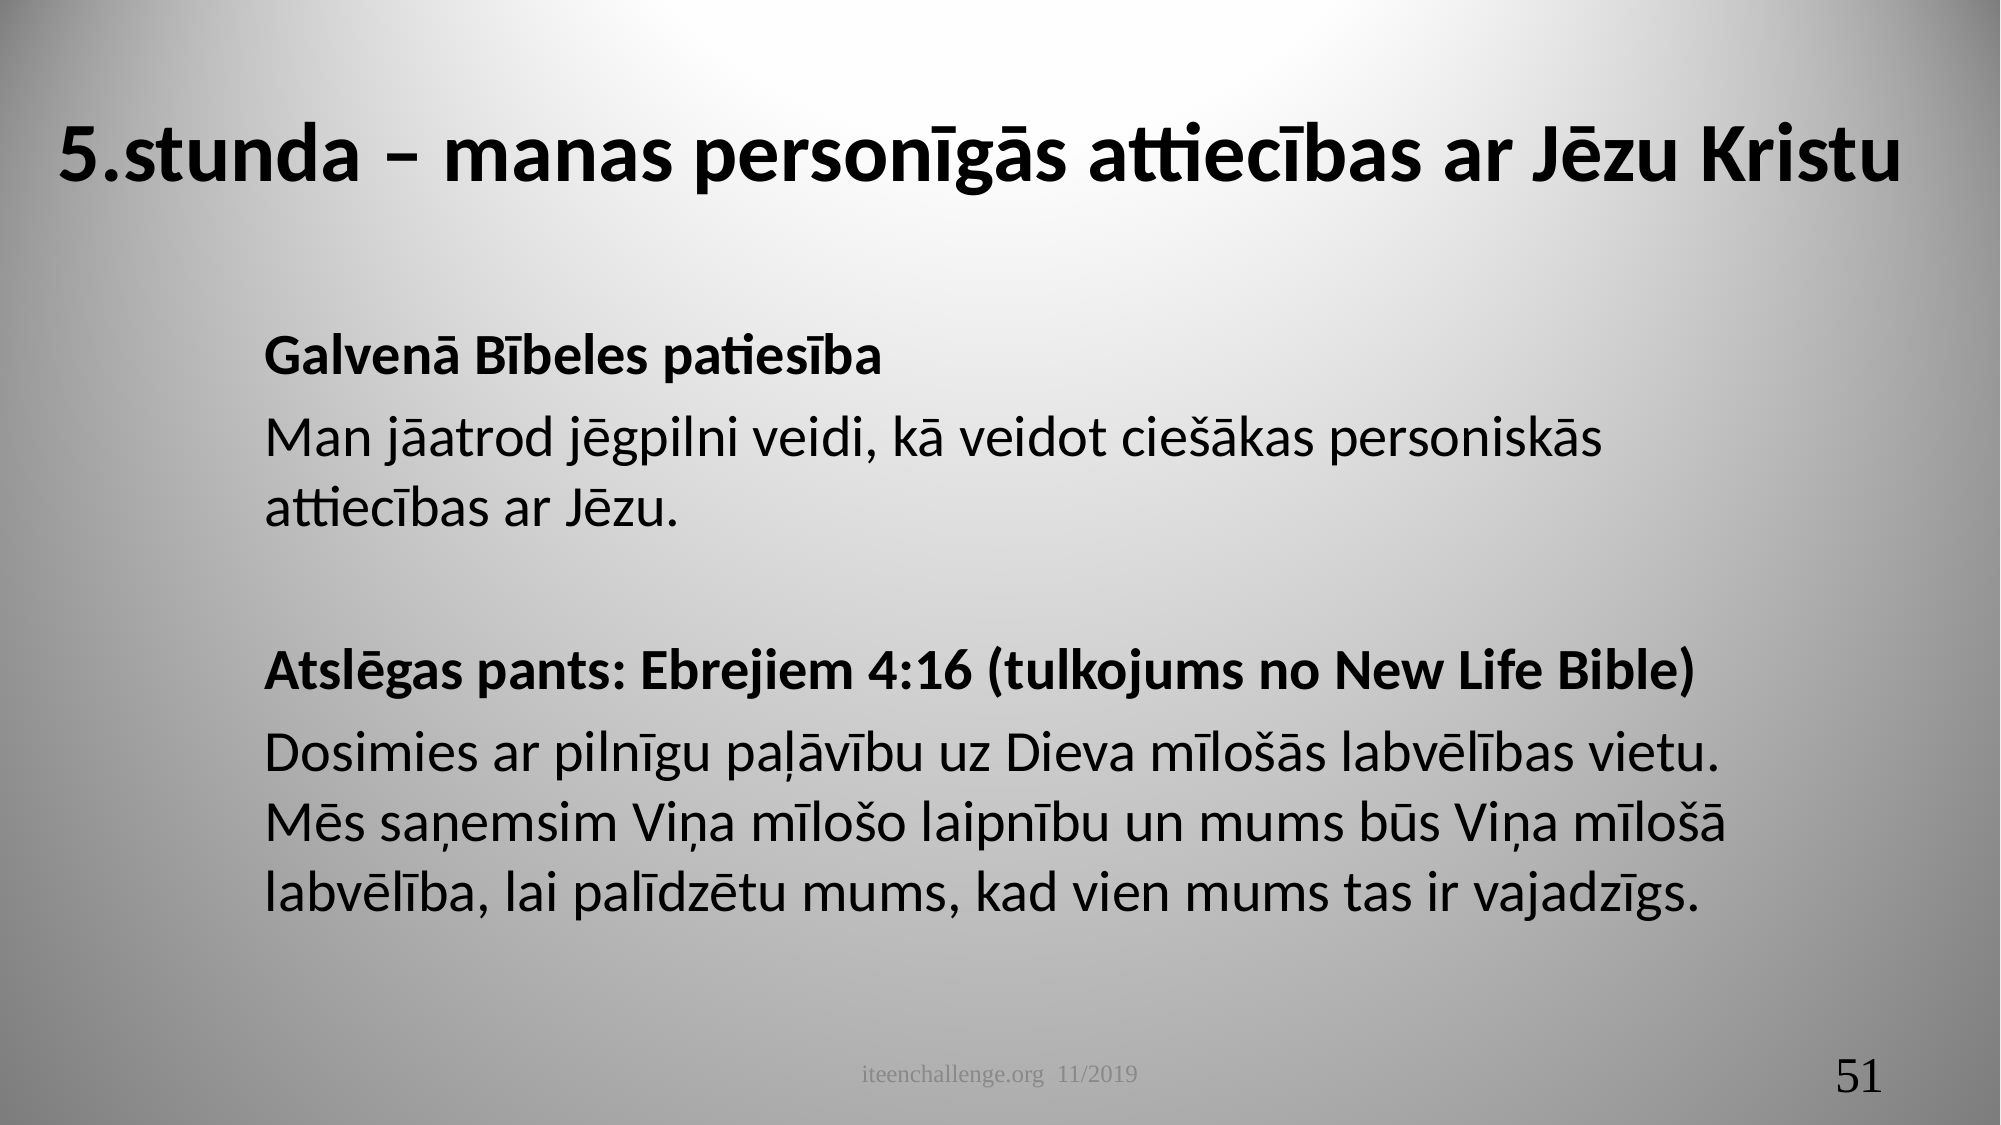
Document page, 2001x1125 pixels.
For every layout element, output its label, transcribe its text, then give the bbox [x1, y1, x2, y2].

picture [0, 0, 2001, 1125]
slide_number 51 [1433, 1042, 1900, 1103]
title 5.stunda – manas personīgās attiecības ar Jēzu Kristu [24, 45, 1938, 250]
footer iteenchallenge.org 11/2019 [683, 1042, 1317, 1103]
list Galvenā Bībeles patiesība Man jāatrod jēgpilni veidi, kā veidot ciešākas personiskās attiecības ar Jēzu. Atslēgas pants: Ebrejiem 4:16 (tulkojums no New Life Bible) Dosimies ar pilnīgu paļāvību uz Dieva mīlošās labvēlības vietu. Mēs saņemsim Viņa mīlošo laipnību un mums būs Viņa mīlošā labvēlība, lai palīdzētu mums, kad vien mums tas ir vajadzīgs. [249, 308, 1750, 984]
